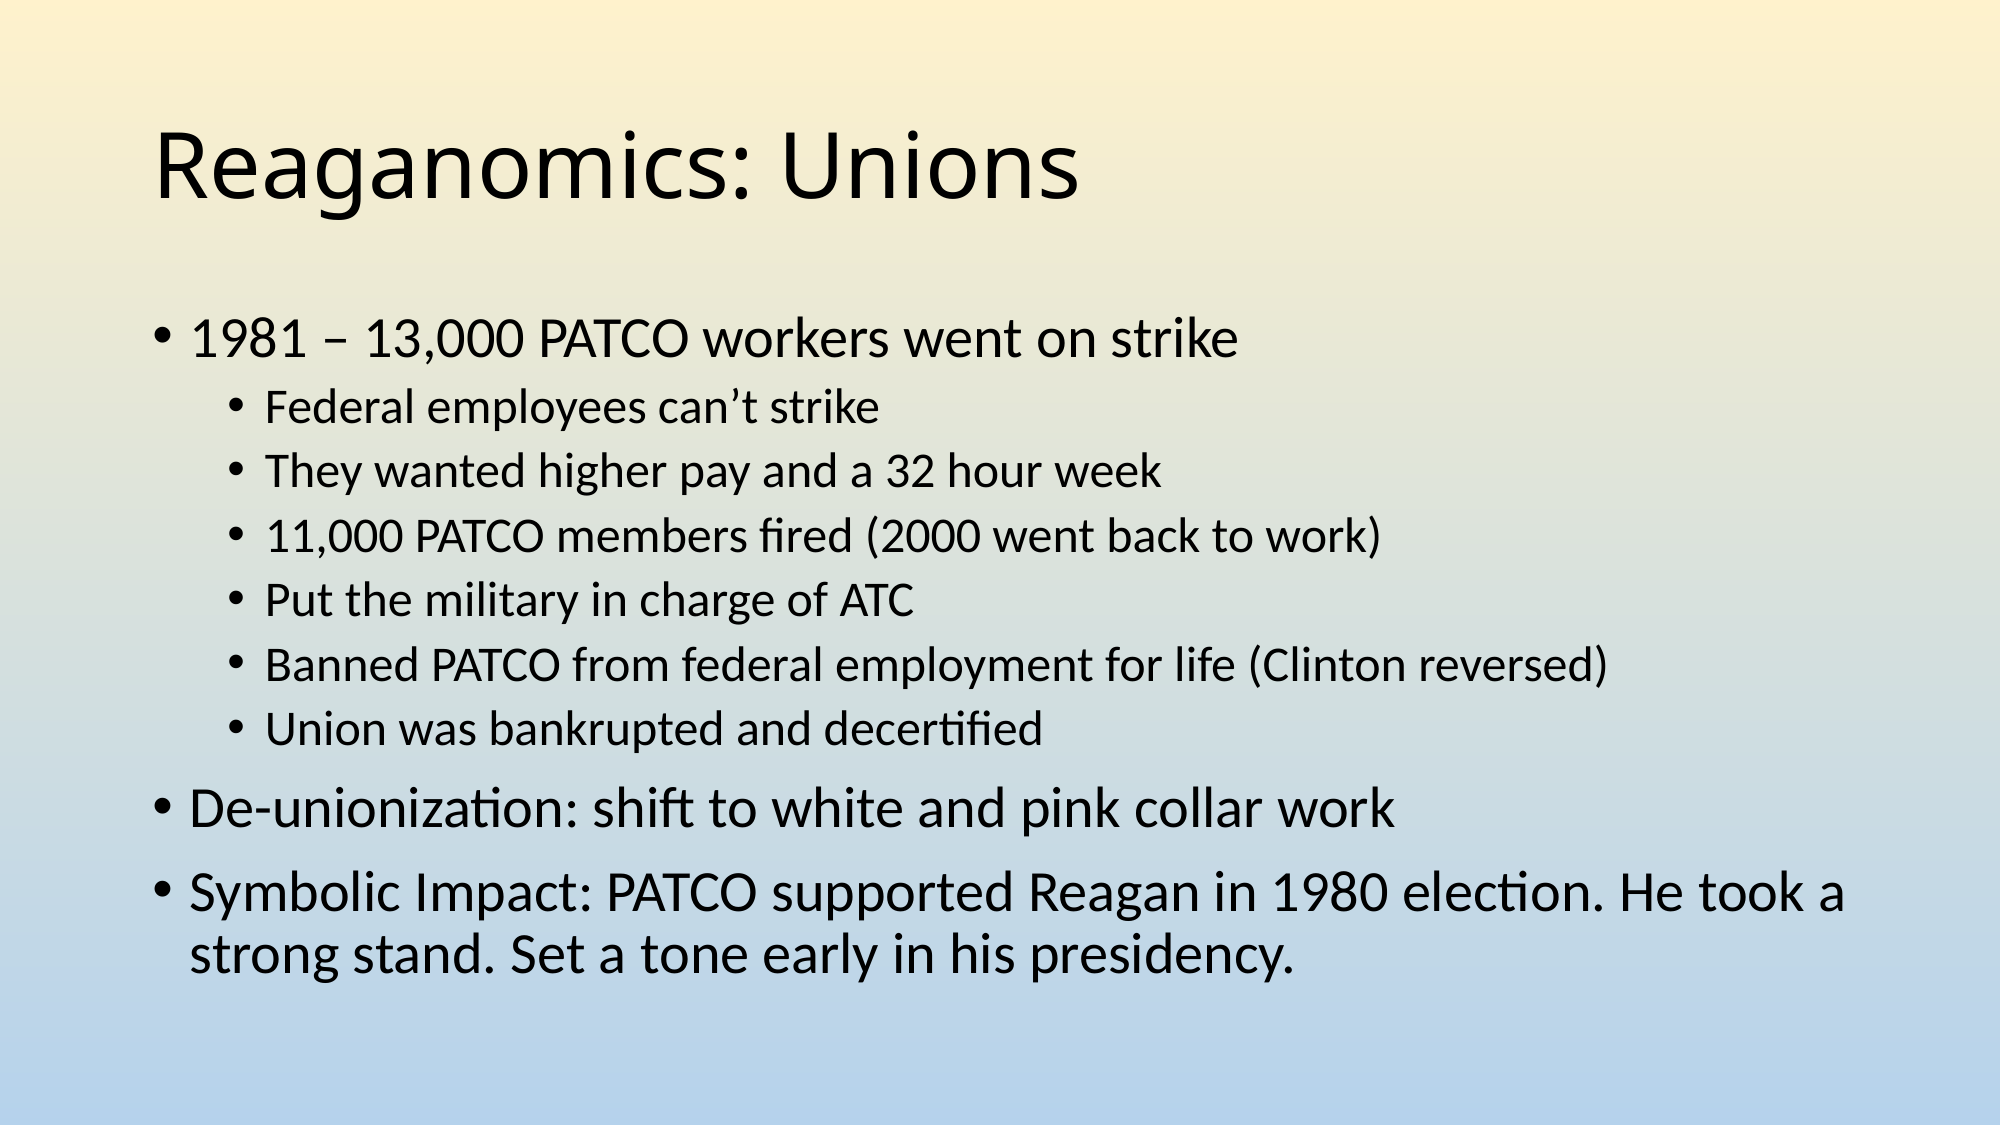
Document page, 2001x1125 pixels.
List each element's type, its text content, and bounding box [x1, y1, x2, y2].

list 1981 – 13,000 PATCO workers went on strike Federal employees can’t strike They wanted higher pay and a 32 hour week 11,000 PATCO members fired (2000 went back to work) Put the military in charge of ATC Banned PATCO from federal employment for life (Clinton reversed) Union was bankrupted and decertified De-unionization: shift to white and pink collar work Symbolic Impact: PATCO supported Reagan in 1980 election. He took a strong stand. Set a tone early in his presidency. [137, 299, 1863, 1014]
title Reaganomics: Unions [137, 59, 1863, 278]
